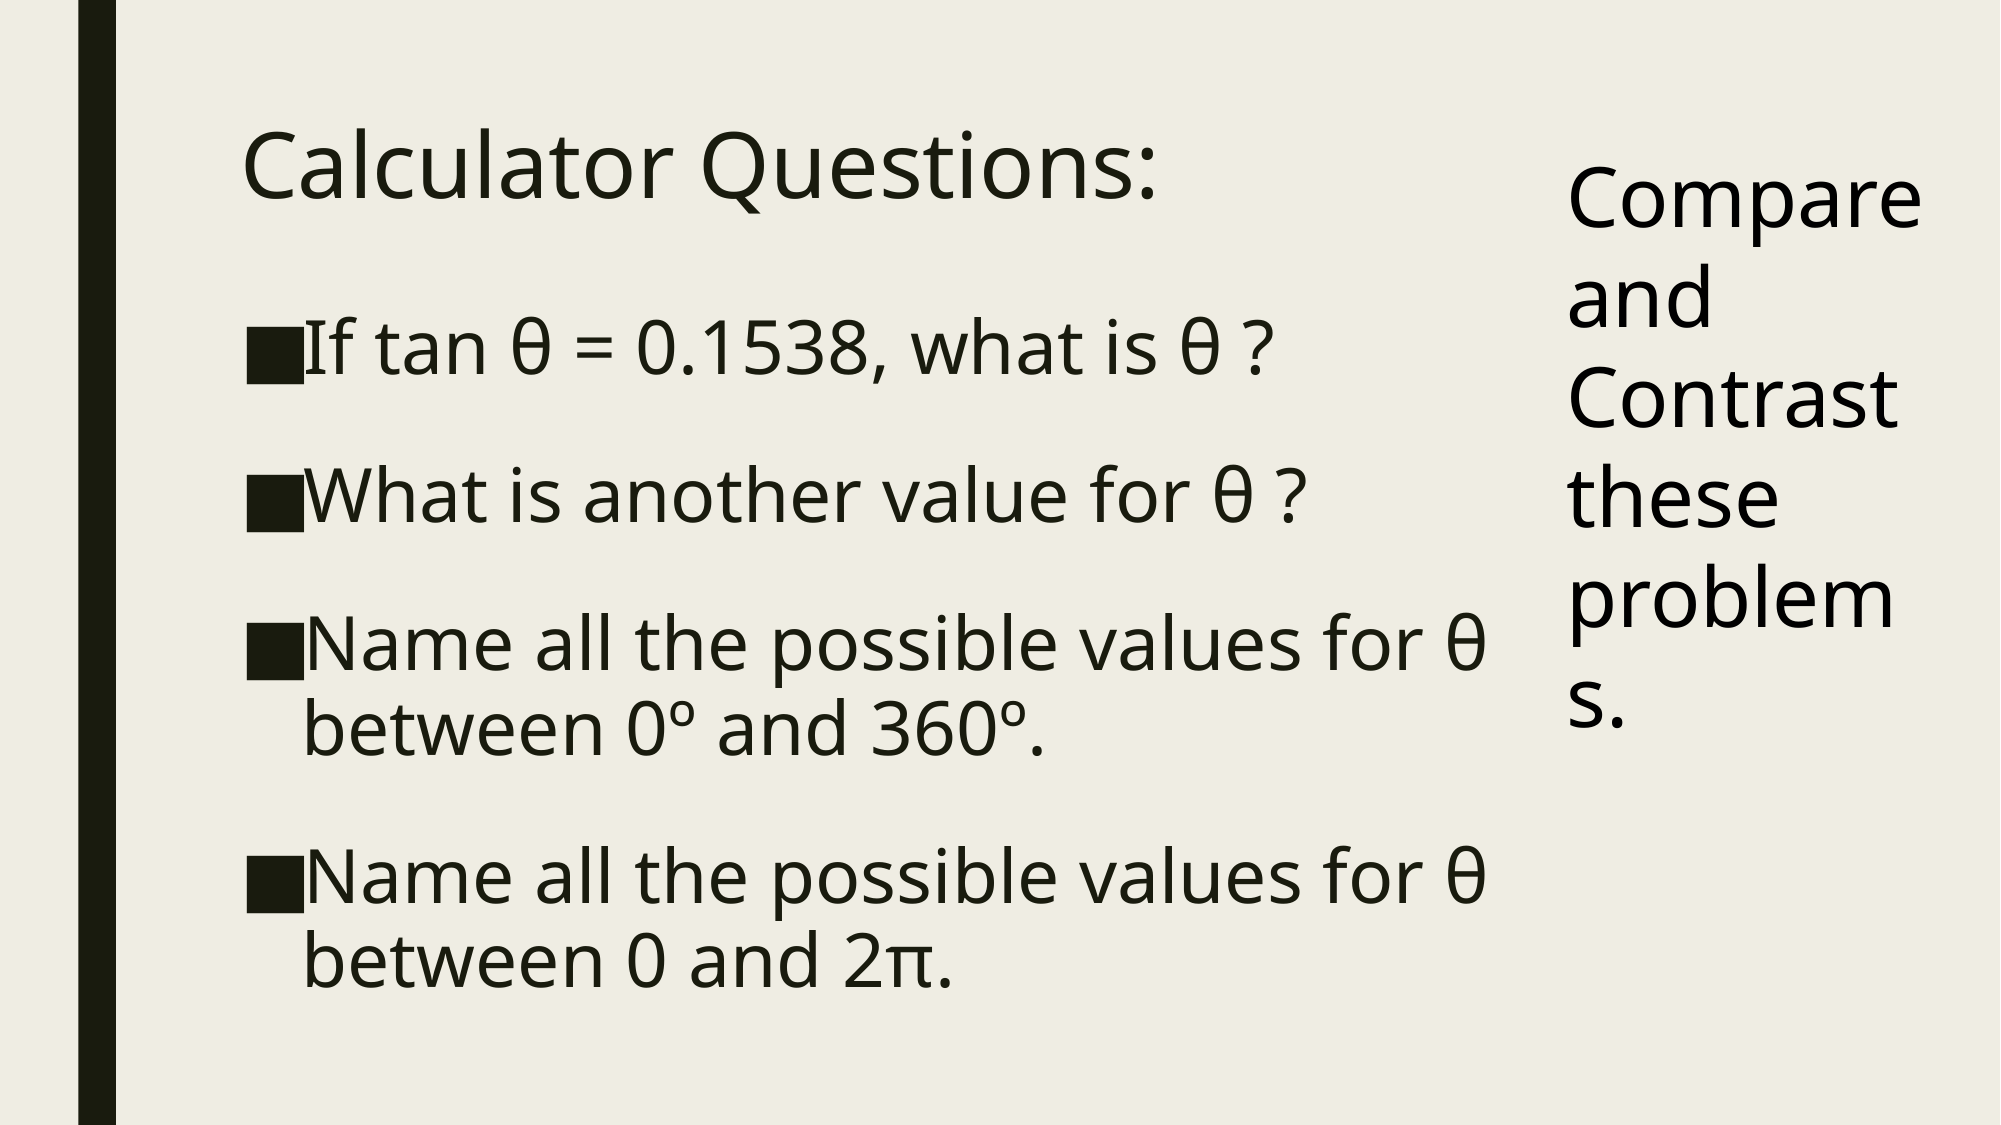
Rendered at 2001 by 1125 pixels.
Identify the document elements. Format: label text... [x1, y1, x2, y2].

title Calculator Questions: [225, 112, 1800, 299]
text_box Compare and Contrast these problems. [1551, 137, 1946, 752]
list If tan θ = 0.1538, what is θ ? What is another value for θ ? Name all the possible values for θ between 0º and 360º. Name all the possible values for θ between 0 and 2π. [225, 299, 1652, 1016]
